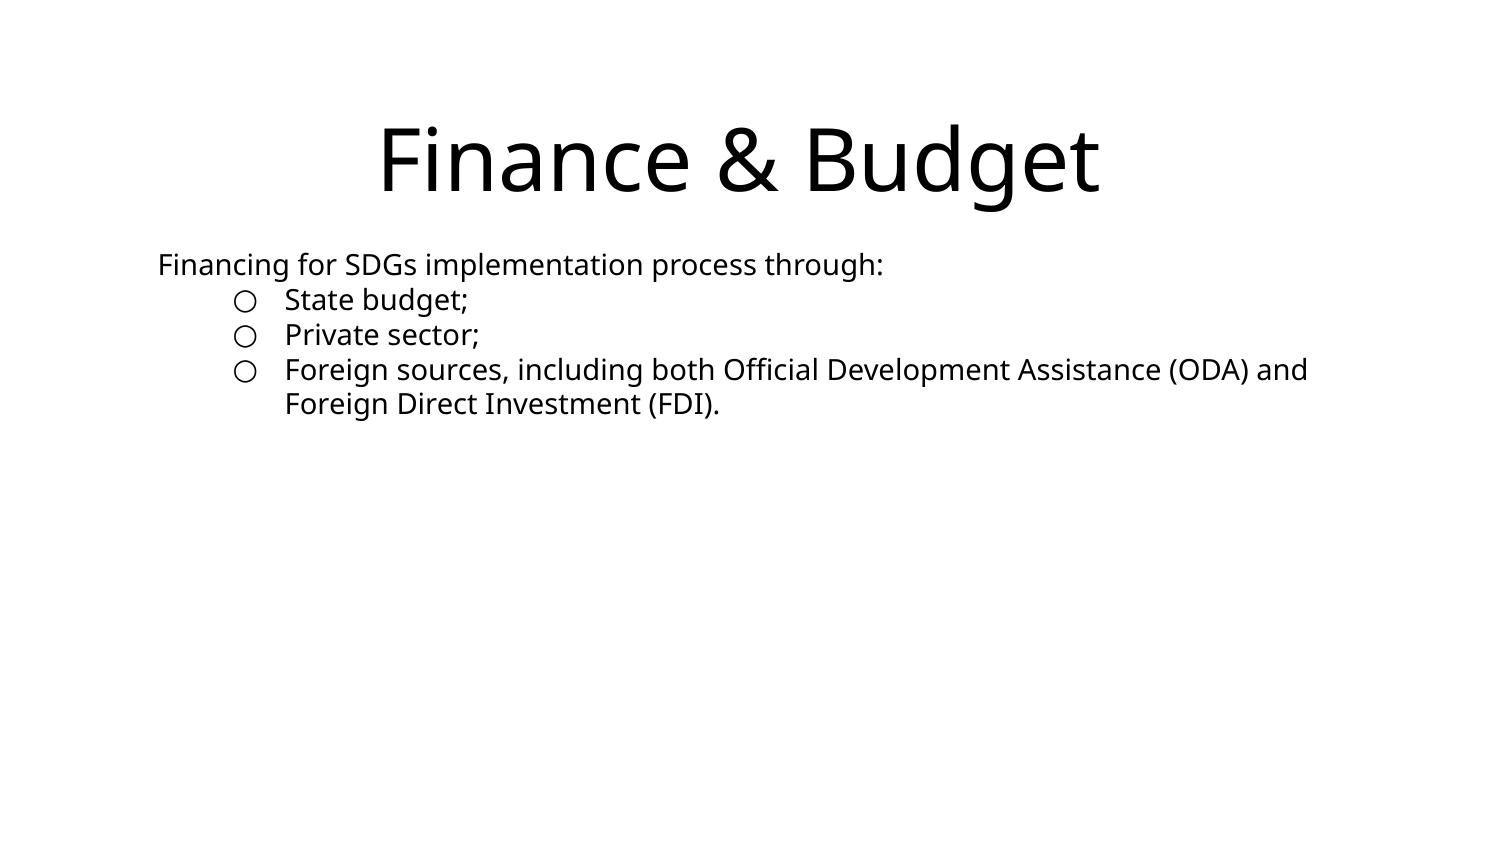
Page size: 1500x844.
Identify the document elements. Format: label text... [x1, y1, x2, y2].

text_box Financing for SDGs implementation process through: State budget; Private sector; Foreign sources, including both Official Development Assistance (ODA) and Foreign Direct Investment (FDI). [119, 231, 1416, 795]
title Finance & Budget [116, 88, 1383, 194]
